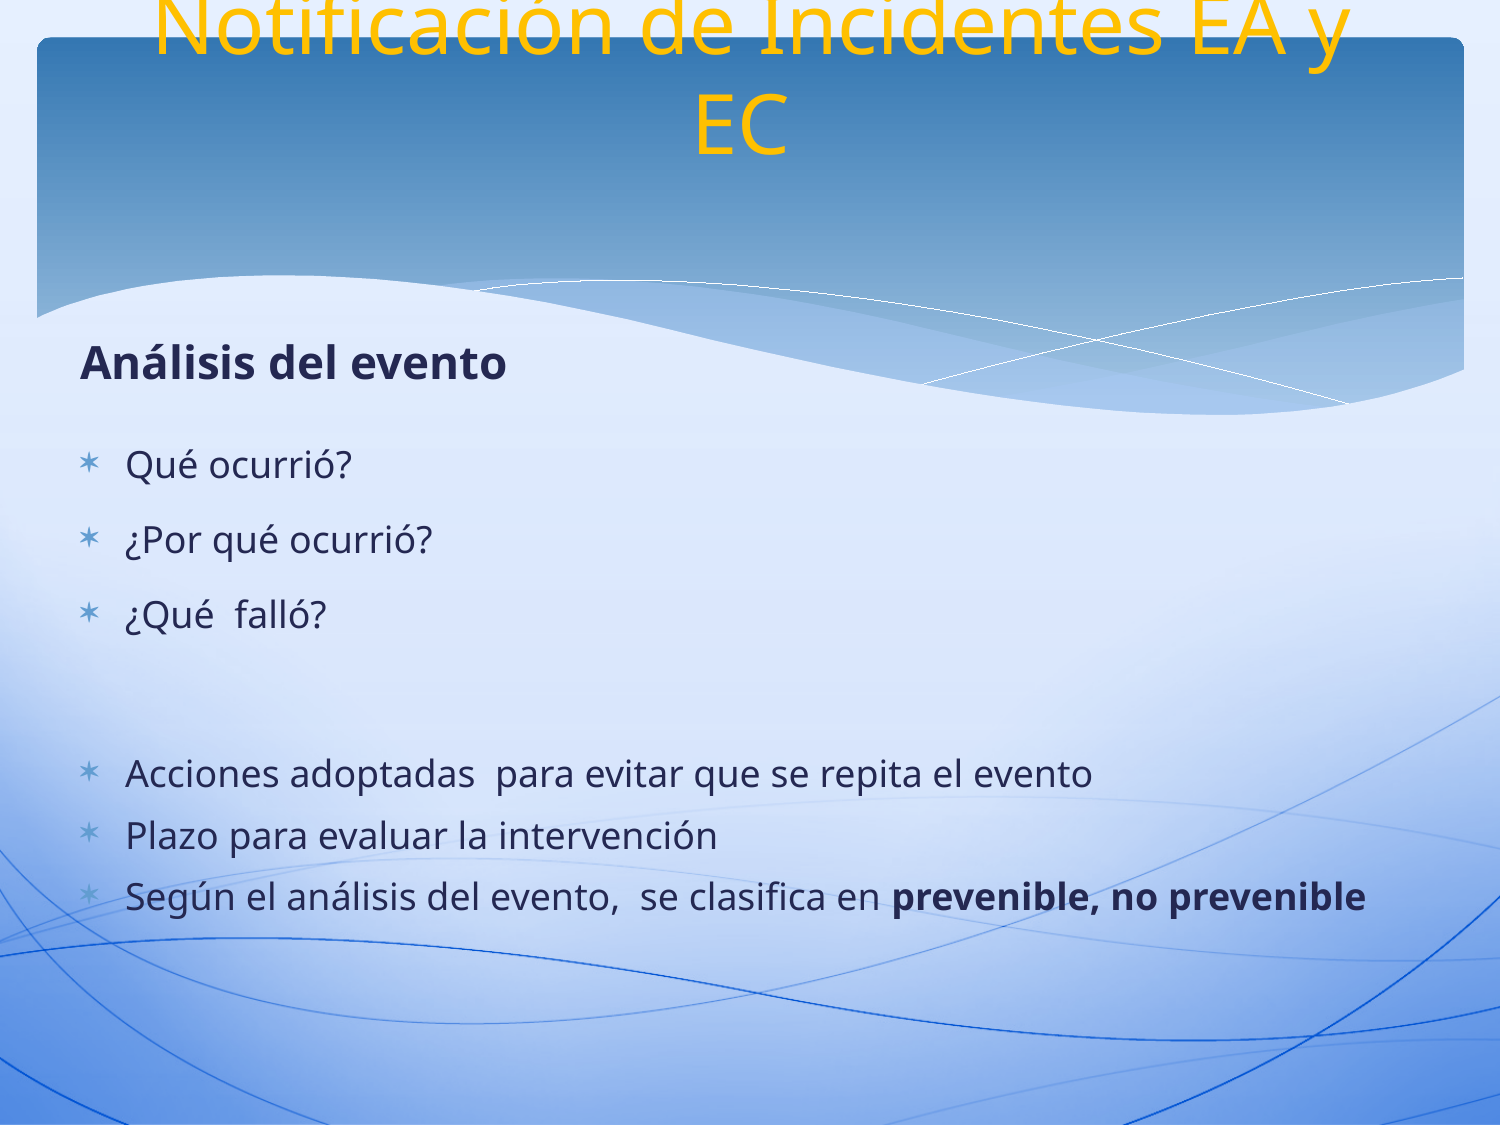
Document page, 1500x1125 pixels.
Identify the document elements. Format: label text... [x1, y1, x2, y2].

list Análisis del evento Qué ocurrió? ¿Por qué ocurrió? ¿Qué falló? Acciones adoptadas para evitar que se repita el evento Plazo para evaluar la intervención Según el análisis del evento, se clasifica en prevenible, no prevenible [64, 326, 1415, 1069]
title Notificación de Incidentes EA y EC [76, 19, 1427, 124]
